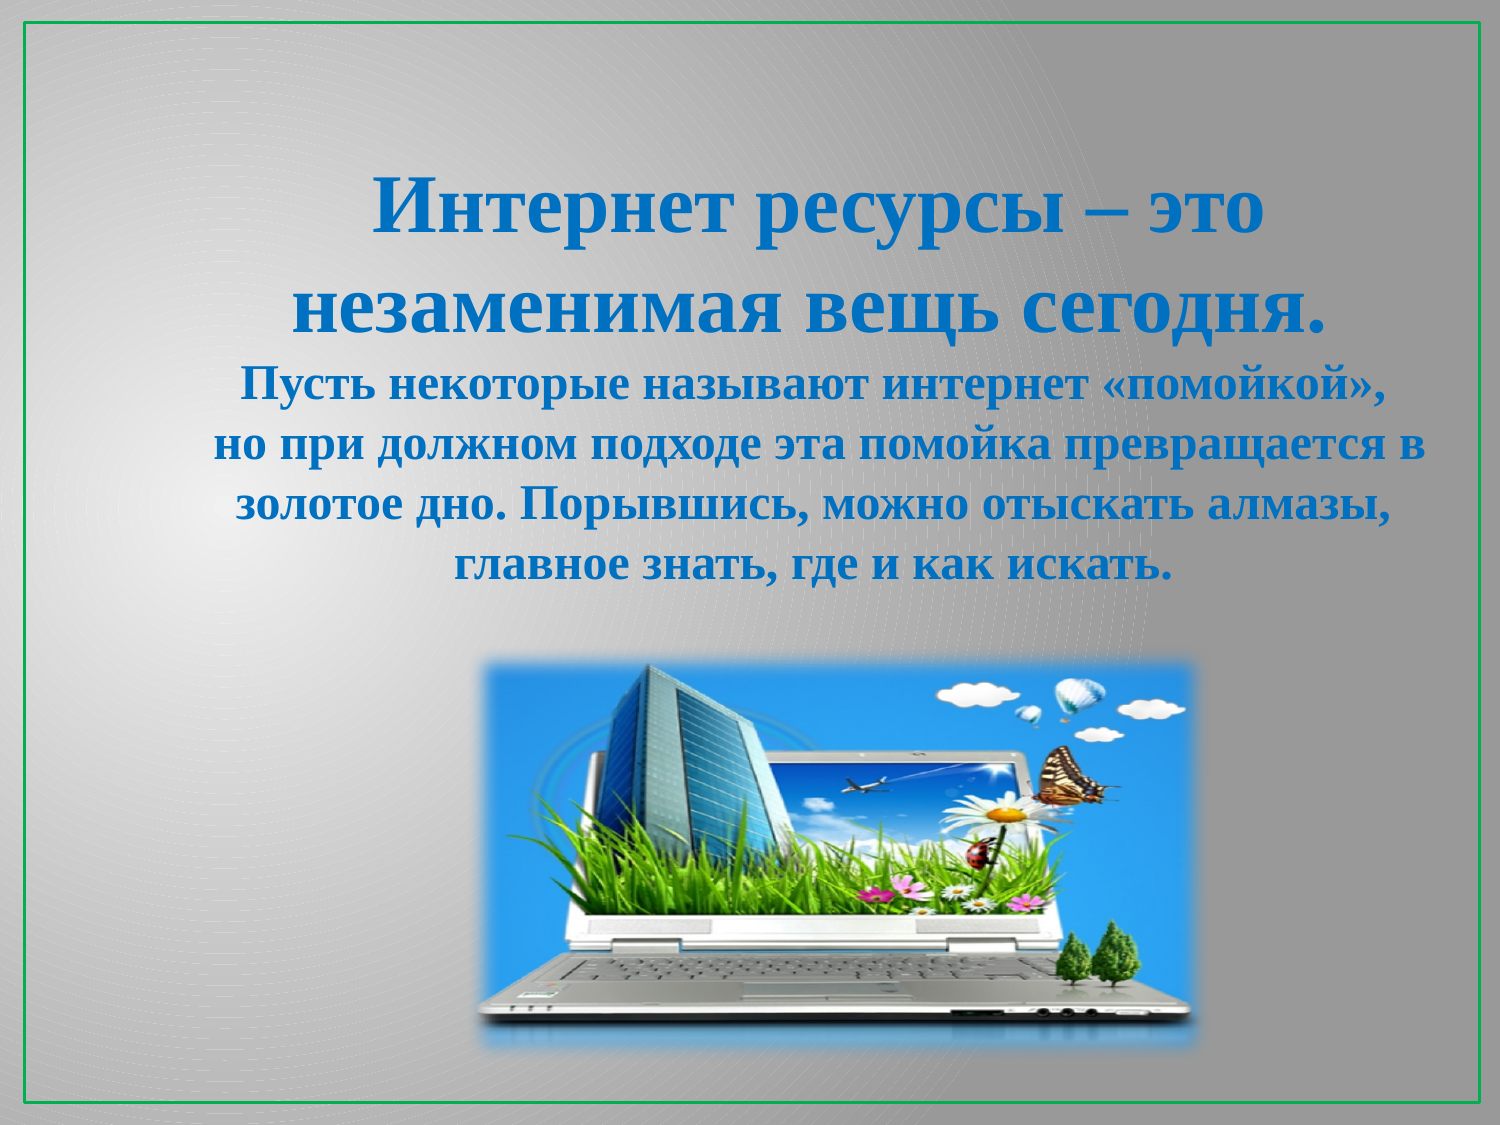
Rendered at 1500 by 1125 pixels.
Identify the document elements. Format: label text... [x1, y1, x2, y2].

picture [466, 644, 1211, 1061]
title Интернет ресурсы – это незаменимая вещь сегодня. Пусть некоторые называют интернет «помойкой», но при должном подходе эта помойка превращается в золотое дно. Порывшись, можно отыскать алмазы, главное знать, где и как искать. [139, 19, 1500, 657]
